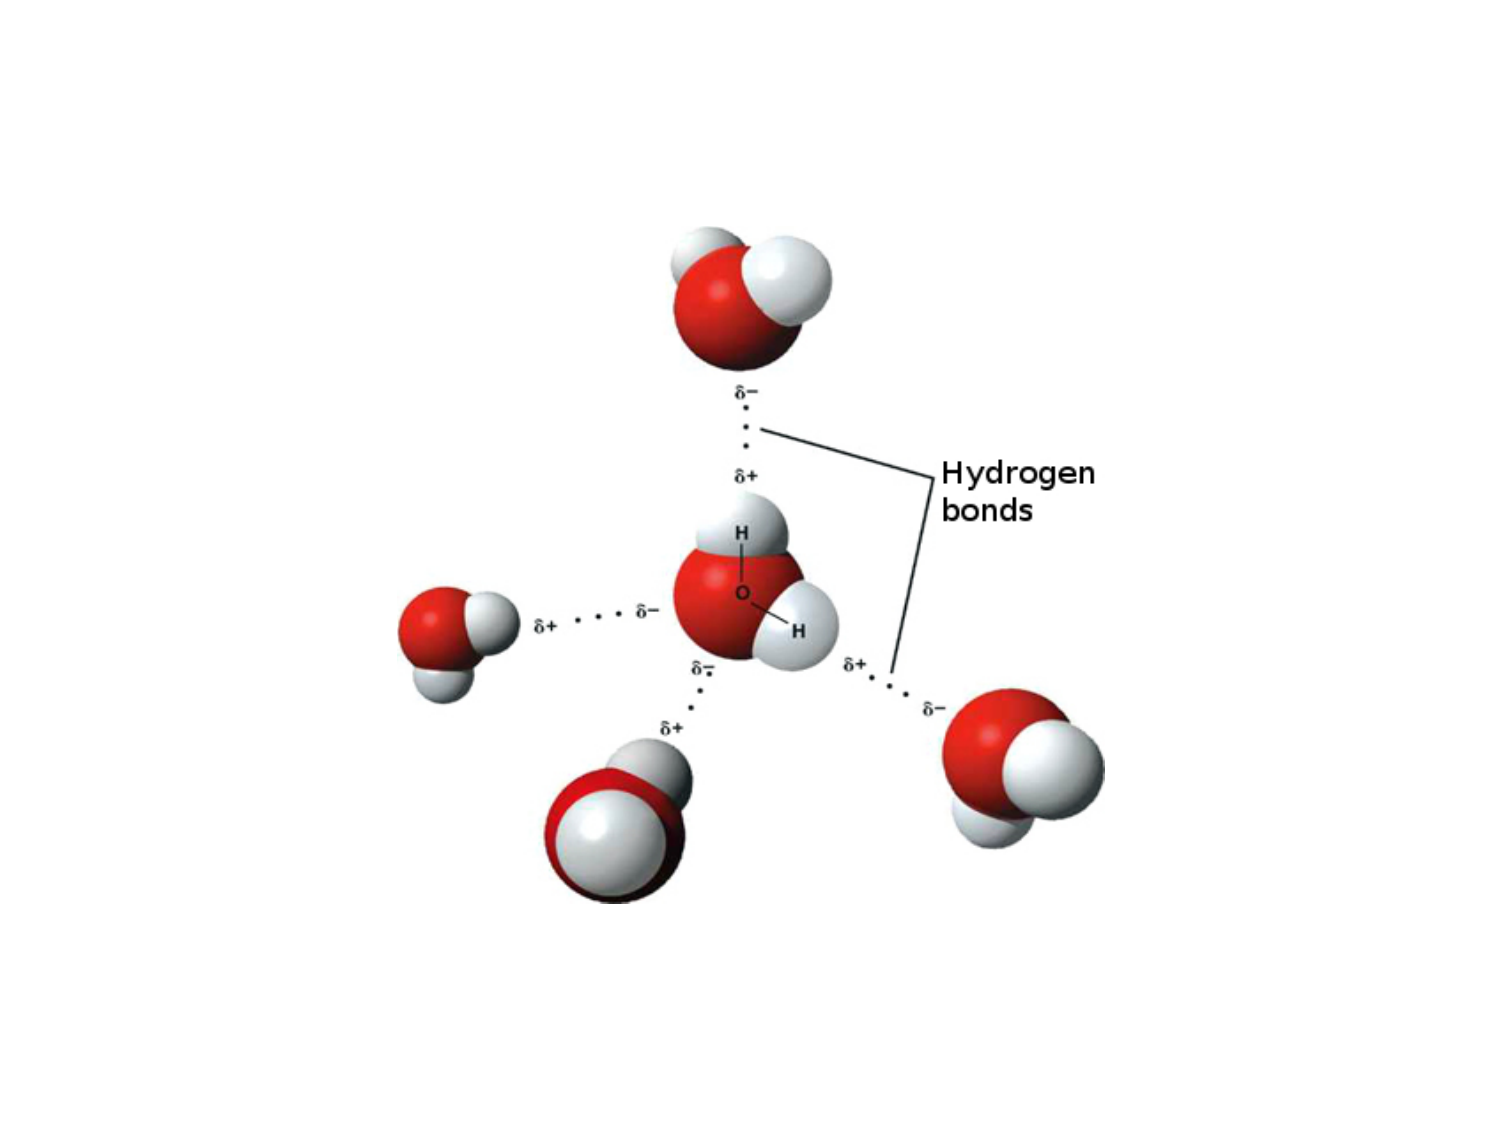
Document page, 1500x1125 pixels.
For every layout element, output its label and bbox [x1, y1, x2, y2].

picture [396, 226, 1105, 905]
